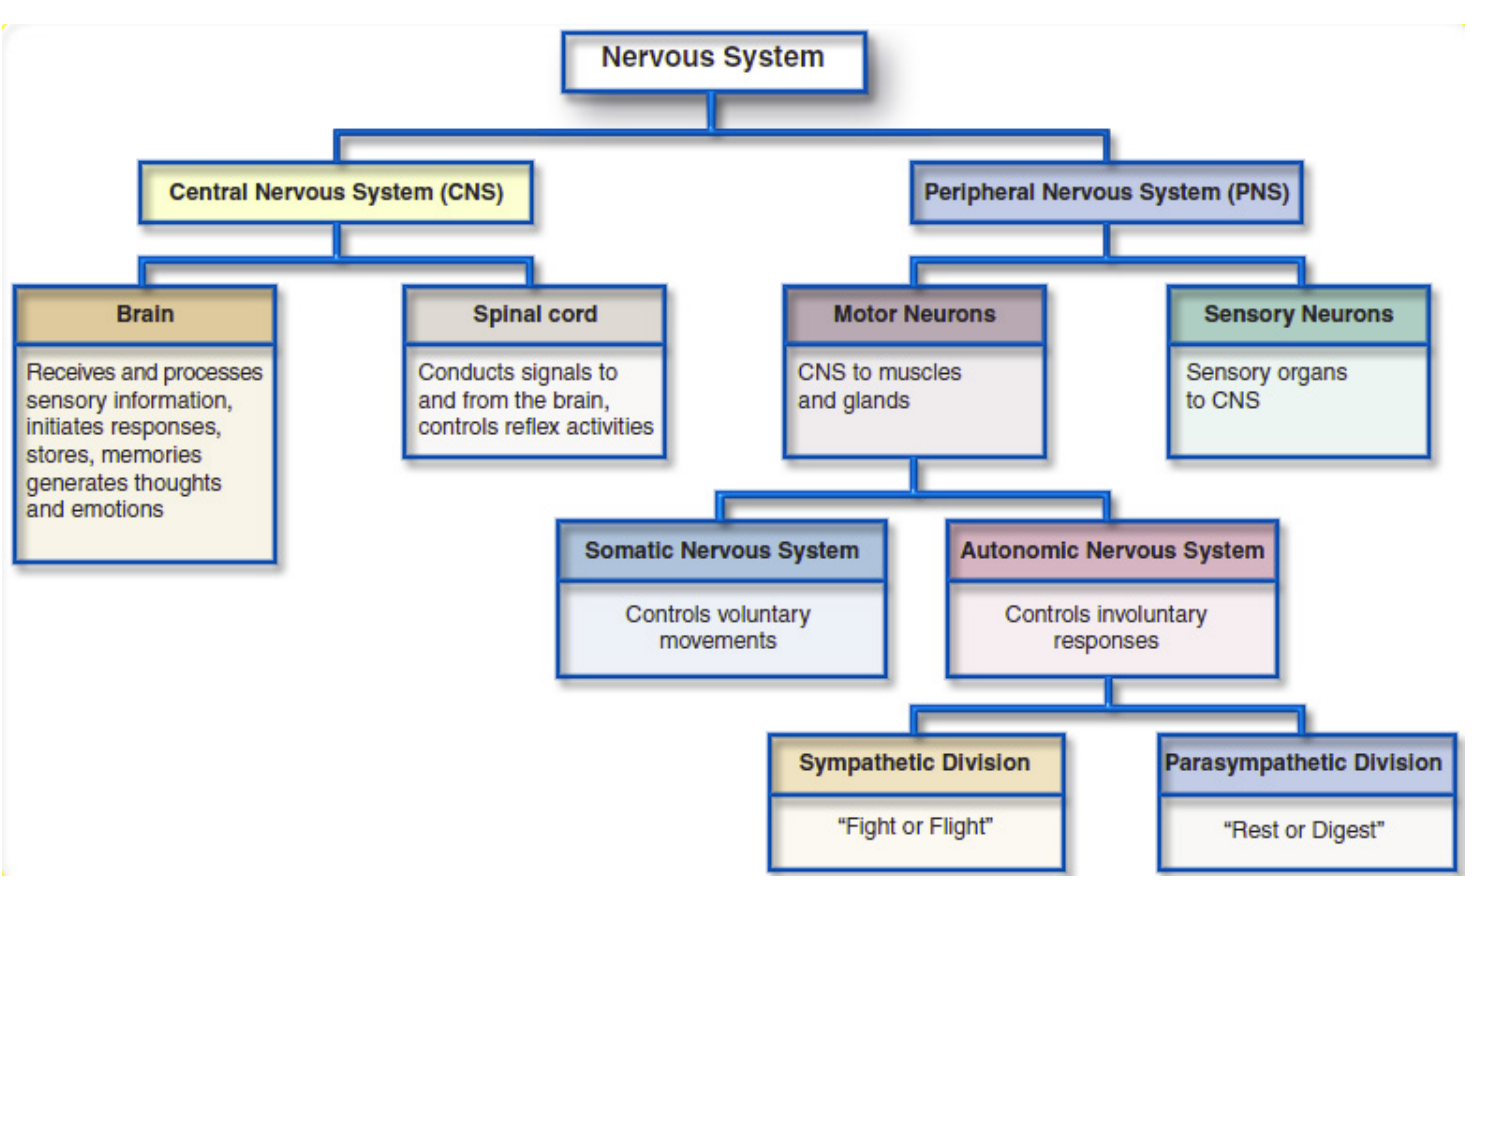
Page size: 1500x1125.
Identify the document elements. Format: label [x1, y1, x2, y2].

picture [1, 24, 1465, 876]
